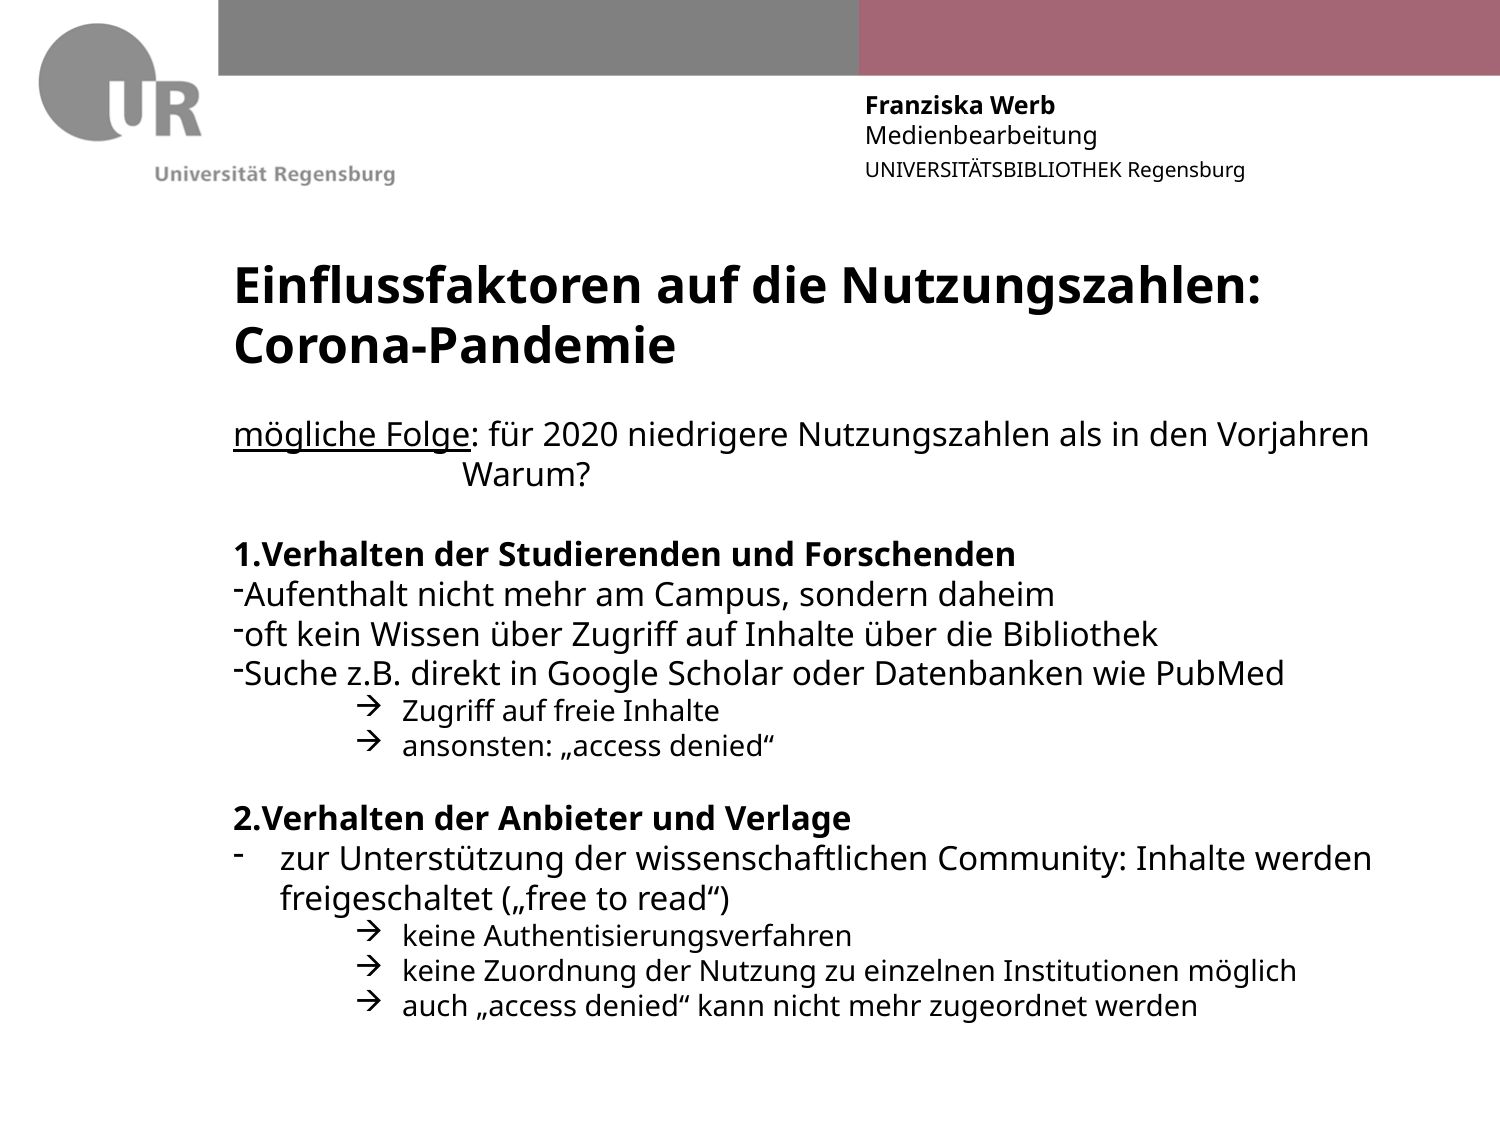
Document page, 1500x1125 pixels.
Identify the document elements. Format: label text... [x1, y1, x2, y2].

list mögliche Folge: für 2020 niedrigere Nutzungszahlen als in den Vorjahren Warum? Verhalten der Studierenden und Forschenden Aufenthalt nicht mehr am Campus, sondern daheim oft kein Wissen über Zugriff auf Inhalte über die Bibliothek Suche z.B. direkt in Google Scholar oder Datenbanken wie PubMed Zugriff auf freie Inhalte ansonsten: „access denied“ Verhalten der Anbieter und Verlage zur Unterstützung der wissenschaftlichen Community: Inhalte werden freigeschaltet („free to read“) keine Authentisierungsverfahren keine Zuordnung der Nutzung zu einzelnen Institutionen möglich auch „access denied“ kann nicht mehr zugeordnet werden [218, 326, 1400, 1094]
picture [17, 18, 419, 209]
title Einflussfaktoren auf die Nutzungszahlen: Corona-Pandemie [218, 246, 1398, 326]
